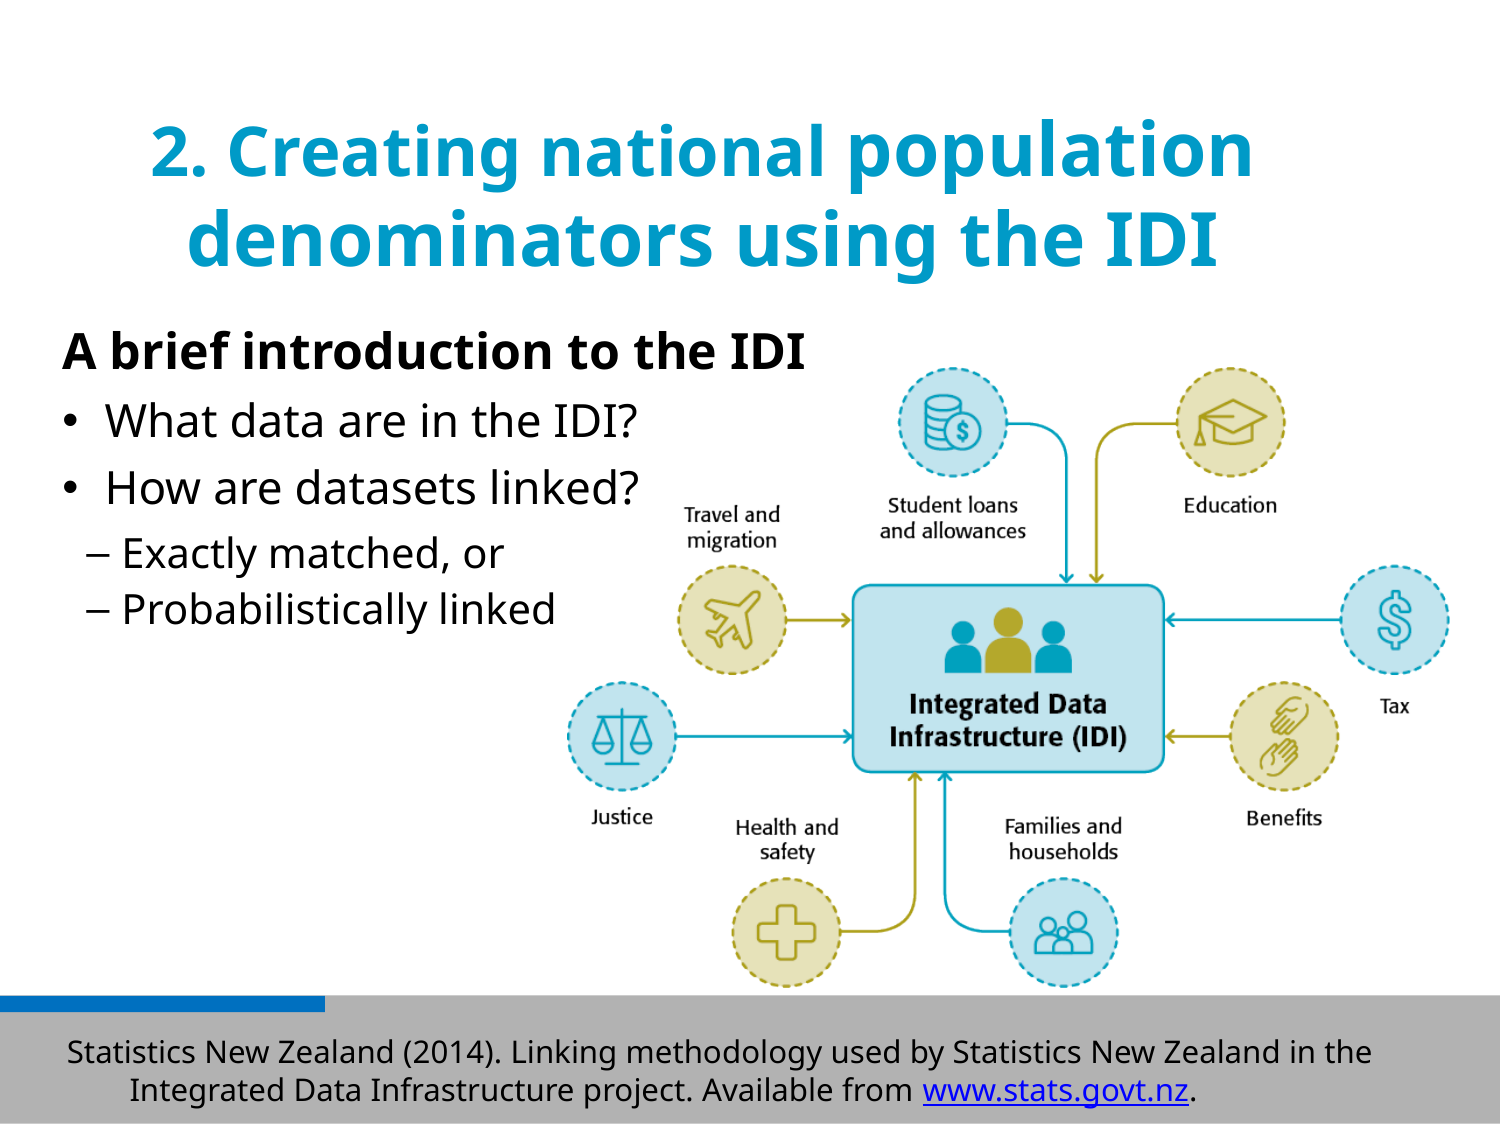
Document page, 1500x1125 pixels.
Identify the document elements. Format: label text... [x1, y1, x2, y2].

text_box [0, 995, 1500, 1124]
title 2. Creating national population denominators using the IDI [65, 94, 1341, 207]
text_box Statistics New Zealand (2014). Linking methodology used by Statistics New Zealand in the Integrated Data Infrastructure project. Available from www.stats.govt.nz. [52, 1009, 1443, 1120]
list A brief introduction to the IDI What data are in the IDI? How are datasets linked? Exactly matched, or Probabilistically linked [47, 311, 945, 995]
picture [567, 366, 1500, 988]
text_box [0, 995, 325, 1013]
